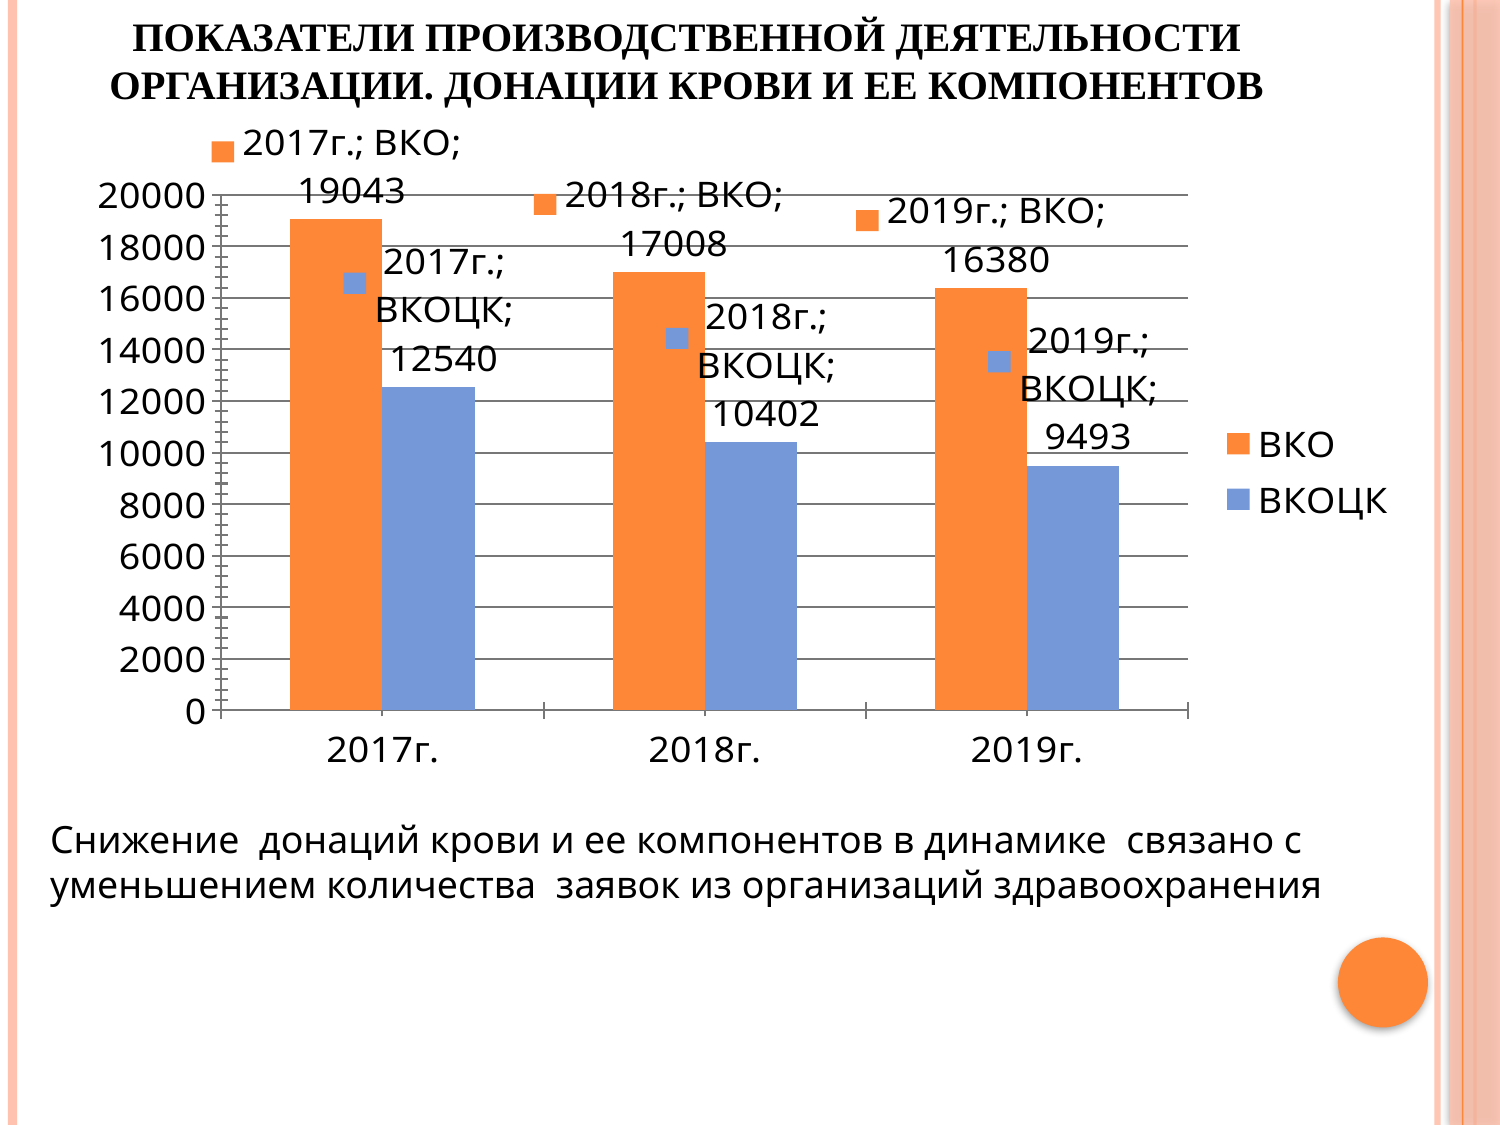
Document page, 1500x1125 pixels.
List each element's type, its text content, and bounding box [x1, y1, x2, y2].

chart [69, 116, 1413, 786]
title Показатели производственной деятельности организации. Донации крови и ее компонентов [75, 0, 1300, 114]
text_box Снижение донаций крови и ее компонентов в динамике связано с уменьшением количества заявок из организаций здравоохранения [35, 808, 1442, 914]
